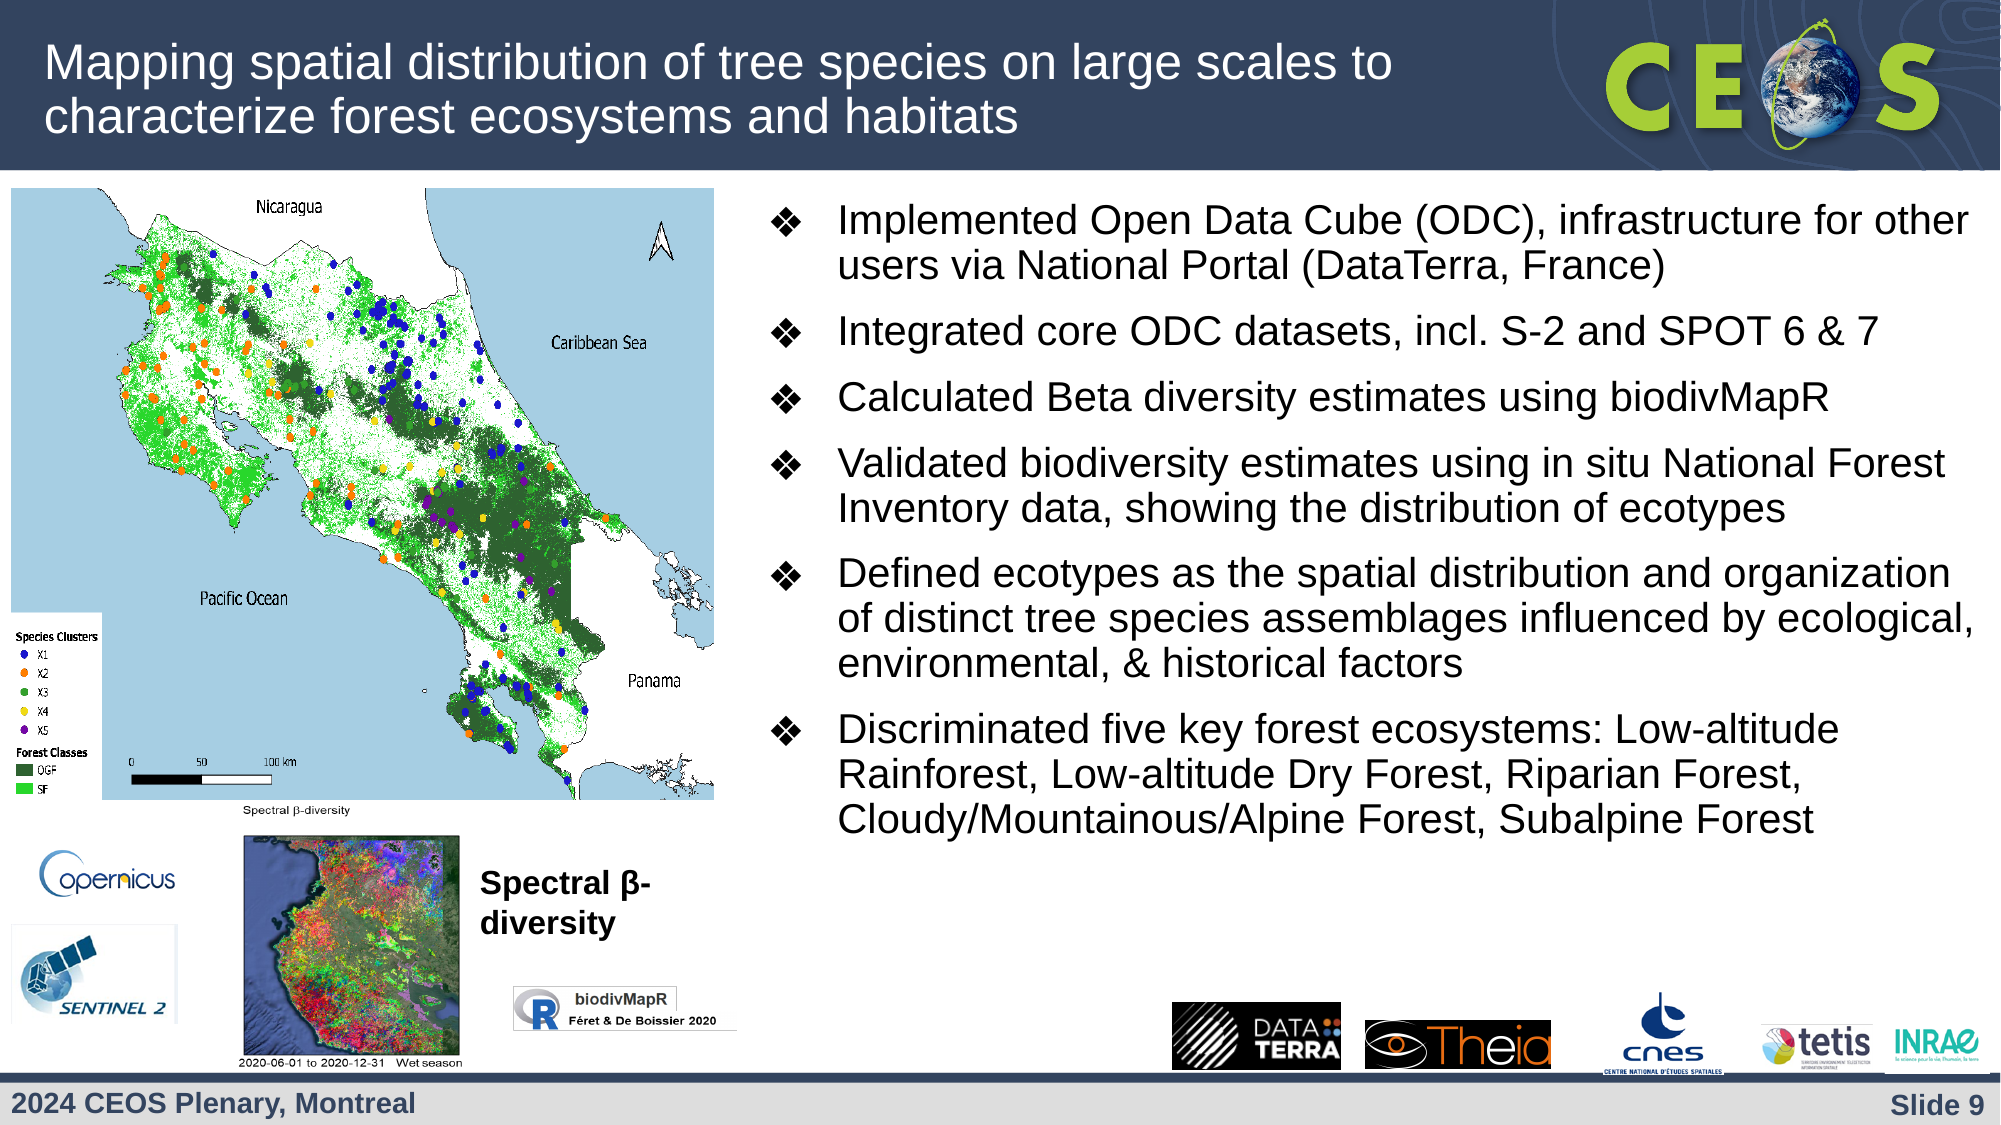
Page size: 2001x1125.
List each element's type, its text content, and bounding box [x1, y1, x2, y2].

picture [1603, 990, 1725, 1075]
picture [1761, 1015, 1991, 1074]
picture [11, 840, 181, 1025]
title Mapping spatial distribution of tree species on large scales to characterize forest ecosystems and habitats [28, 28, 1569, 157]
picture [1606, 18, 1939, 150]
list Implemented Open Data Cube (ODC), infrastructure for other users via National Portal (DataTerra, France) Integrated core ODC datasets, incl. S-2 and SPOT 6 & 7 Calculated Beta diversity estimates using biodivMapR Validated biodiversity estimates using in situ National Forest Inventory data, showing the distribution of ecotypes Defined ecotypes as the spatial distribution and organization of distinct tree species assemblages influenced by ecological, environmental, & historical factors Discriminated five key forest ecosystems: Low-altitude Rainforest, Low-altitude Dry Forest, Riparian Forest, Cloudy/Mountainous/Alpine Forest, Subalpine Forest [747, 191, 2000, 962]
picture [1365, 1019, 1552, 1069]
picture [11, 188, 737, 1086]
picture [1172, 1002, 1341, 1070]
